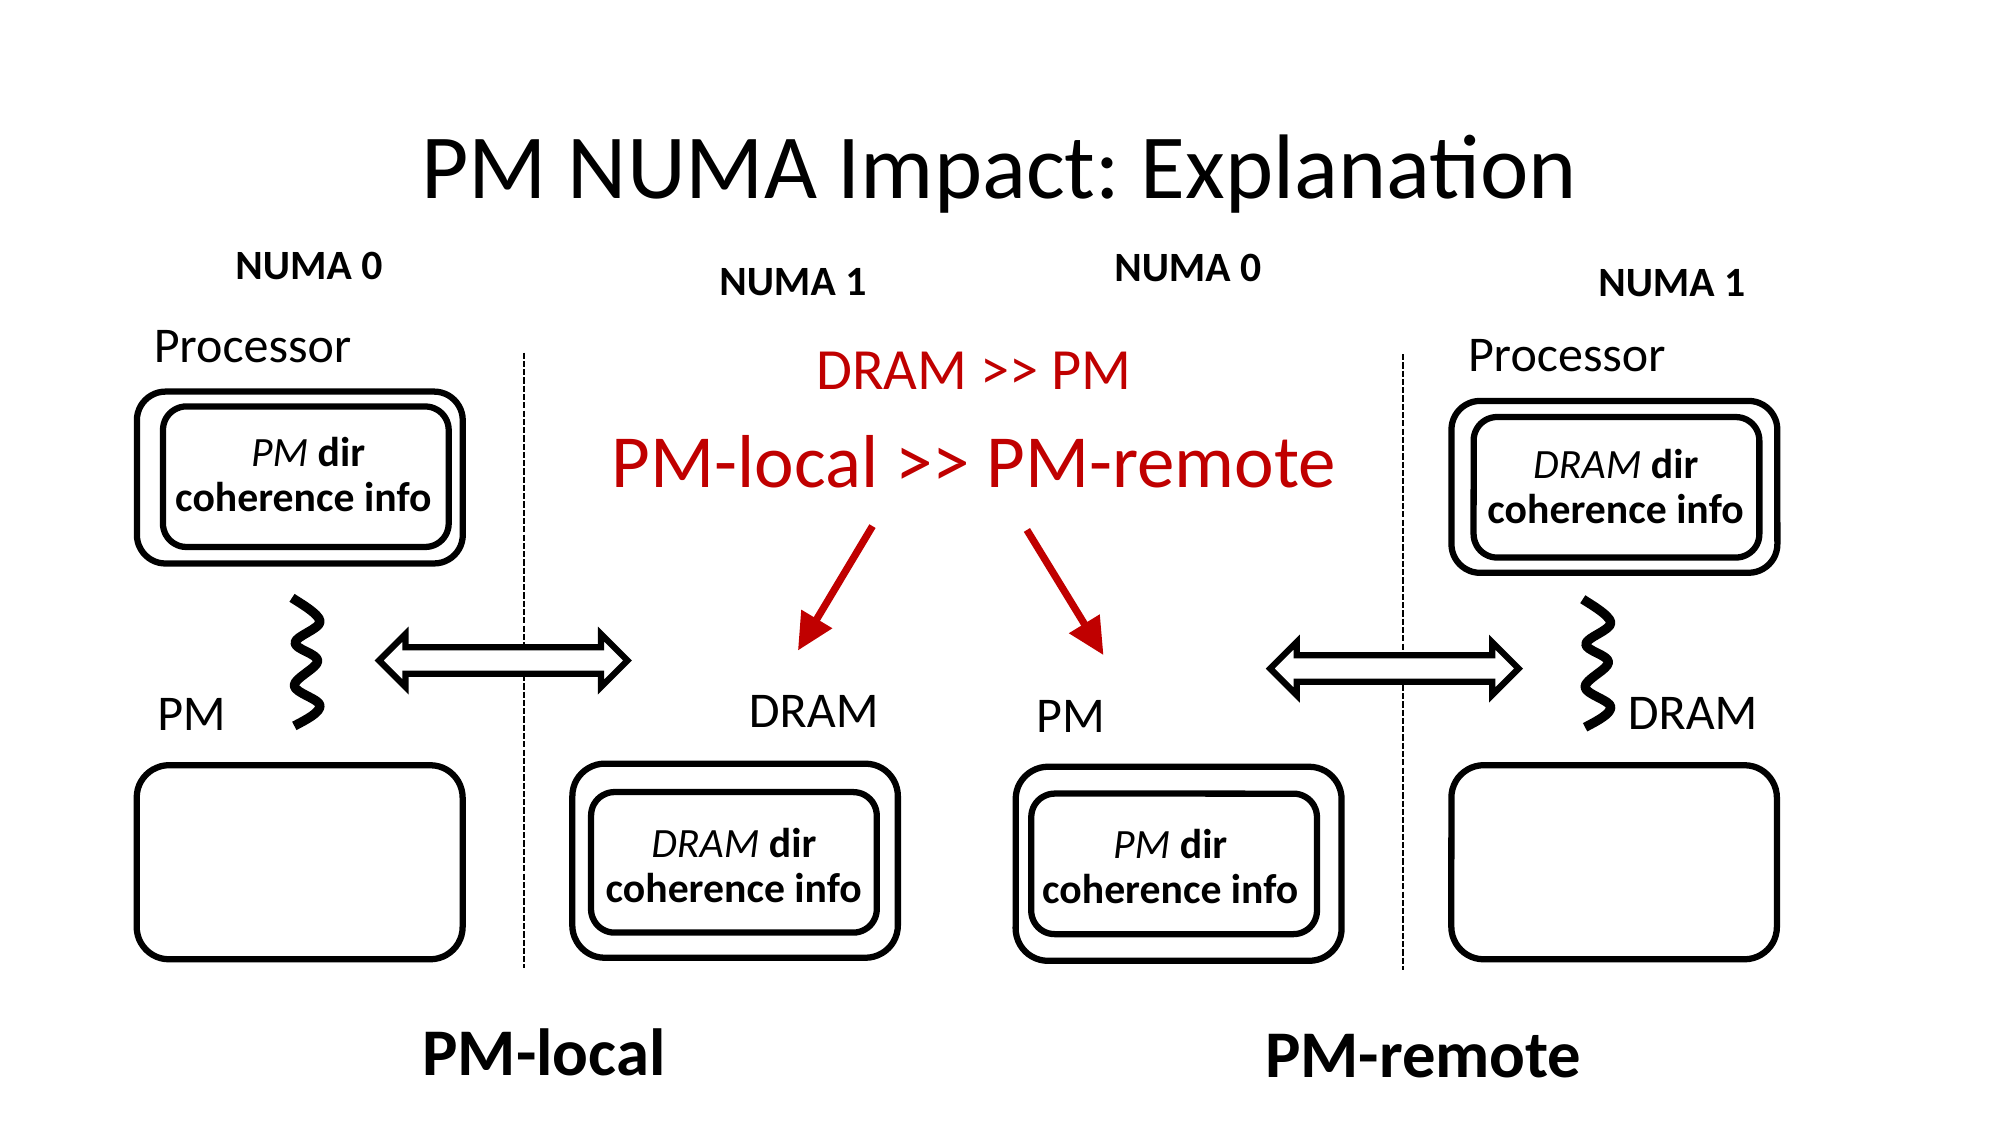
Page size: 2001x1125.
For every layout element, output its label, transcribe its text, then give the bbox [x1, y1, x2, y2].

text_box [1403, 639, 1521, 698]
text_box PM-remote [1236, 1012, 1611, 1095]
text_box DRAM [1598, 678, 1788, 761]
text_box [1026, 529, 1104, 655]
text_box [138, 547, 462, 565]
text_box NUMA 0 [1016, 237, 1360, 320]
text_box DRAM >> PM PM-local >> PM-remote [584, 331, 1364, 590]
text_box [1453, 399, 1776, 417]
text_box [572, 933, 898, 959]
text_box [139, 390, 461, 406]
text_box [1453, 558, 1775, 574]
text_box [524, 631, 629, 690]
text_box NUMA 1 [621, 251, 965, 331]
title PM NUMA Impact: Explanation [137, 59, 1863, 278]
text_box [291, 597, 321, 727]
text_box PM [1012, 681, 1129, 764]
text_box PM-local [357, 1010, 732, 1093]
text_box Processor [1441, 320, 1693, 403]
text_box PM [133, 680, 250, 763]
text_box NUMA 0 [137, 236, 481, 319]
text_box Processor [127, 311, 379, 394]
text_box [559, 792, 909, 933]
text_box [1441, 417, 1790, 558]
text_box [571, 762, 899, 792]
text_box [135, 764, 464, 961]
text_box [1015, 765, 1343, 962]
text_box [1007, 793, 1334, 935]
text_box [137, 406, 469, 547]
text_box [1450, 764, 1778, 961]
text_box DRAM [719, 677, 909, 760]
text_box [1268, 639, 1402, 698]
text_box [377, 631, 523, 690]
text_box [1582, 598, 1612, 728]
text_box NUMA 1 [1500, 253, 1844, 336]
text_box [798, 526, 873, 651]
